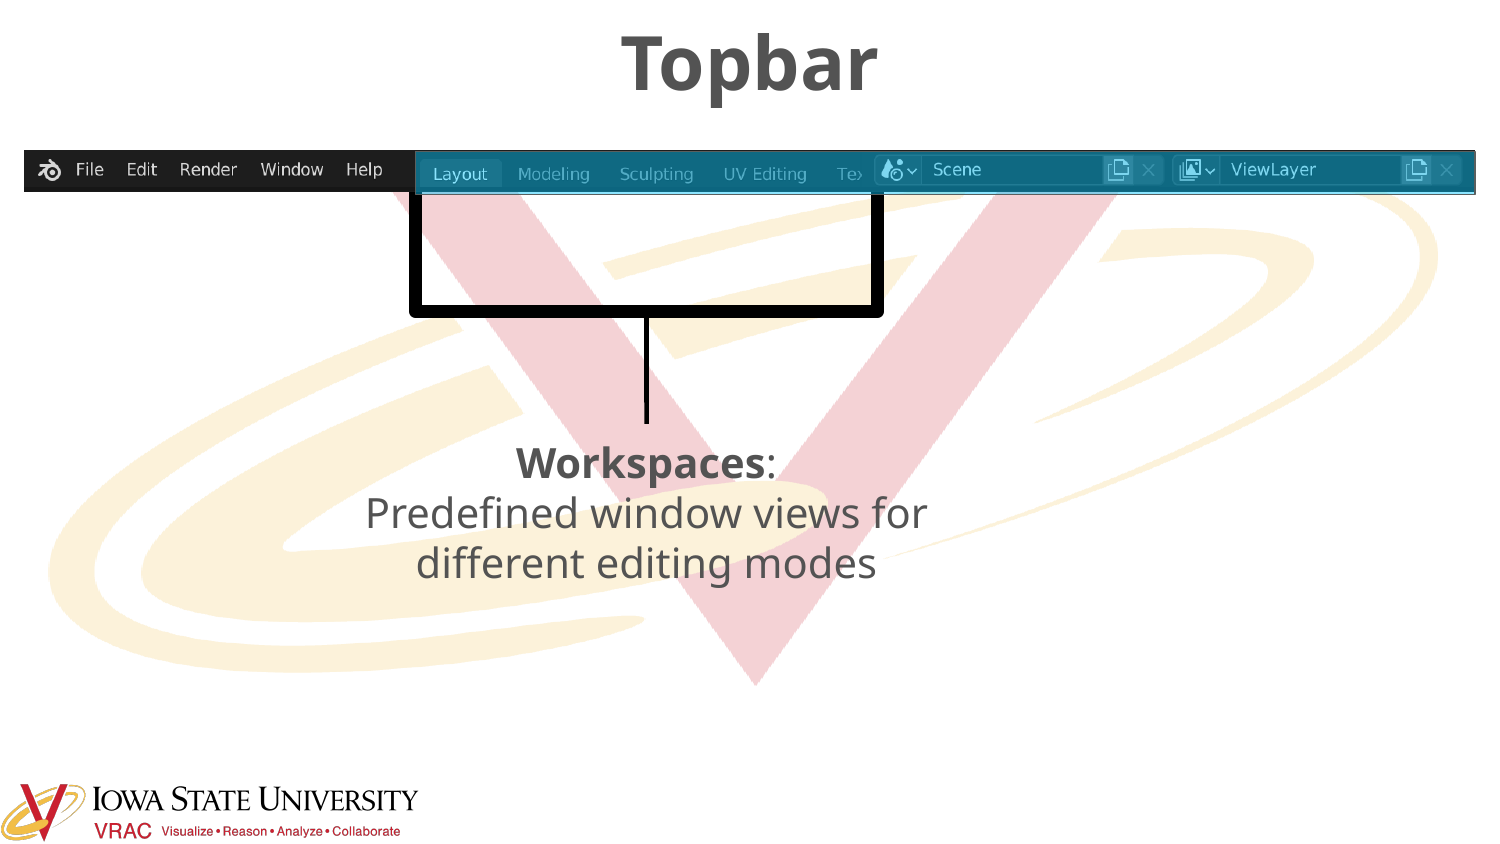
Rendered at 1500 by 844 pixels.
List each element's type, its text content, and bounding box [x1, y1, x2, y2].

text_box [415, 195, 878, 312]
picture [0, 768, 427, 844]
picture [24, 148, 1476, 193]
text_box Workspaces: Predefined window views for different editing modes [315, 421, 978, 602]
text_box Topbar [475, 0, 1025, 120]
